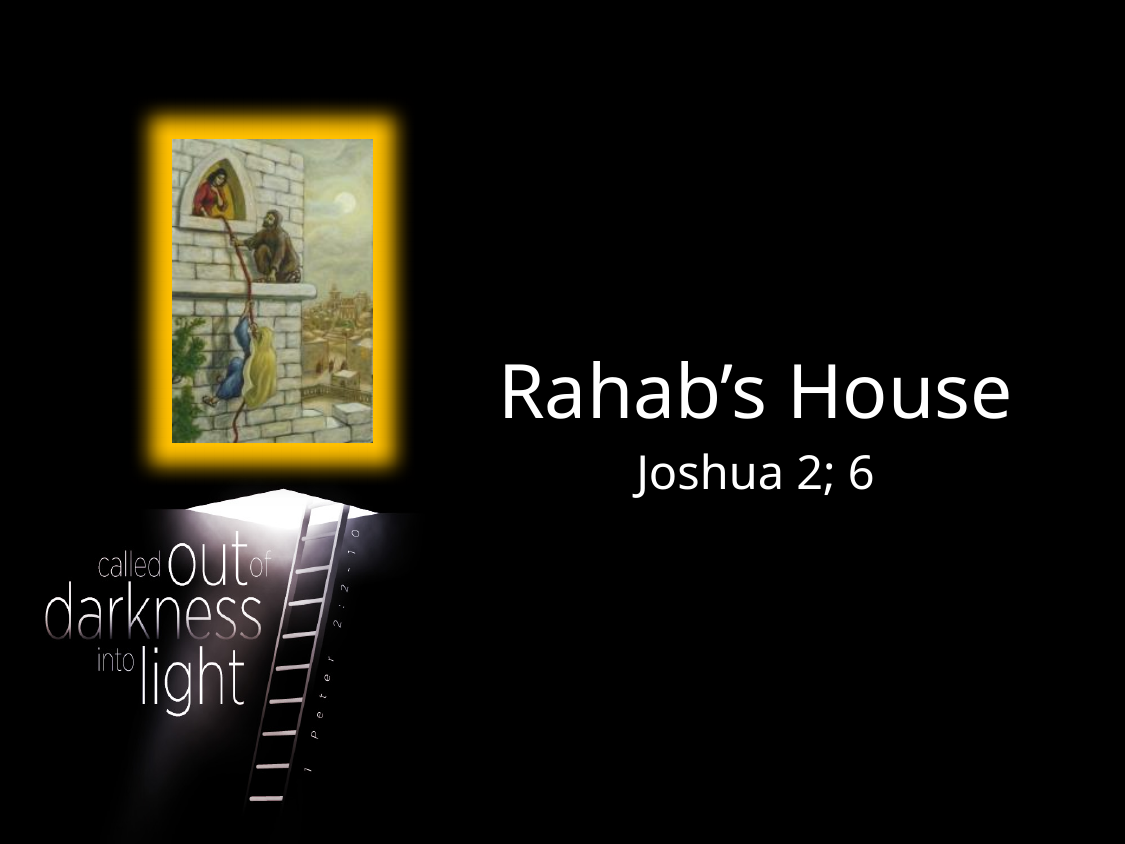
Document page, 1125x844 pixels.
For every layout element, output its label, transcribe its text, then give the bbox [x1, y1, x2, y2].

list Rahab’s House Joshua 2; 6 [420, 45, 1092, 798]
picture [0, 0, 1125, 844]
